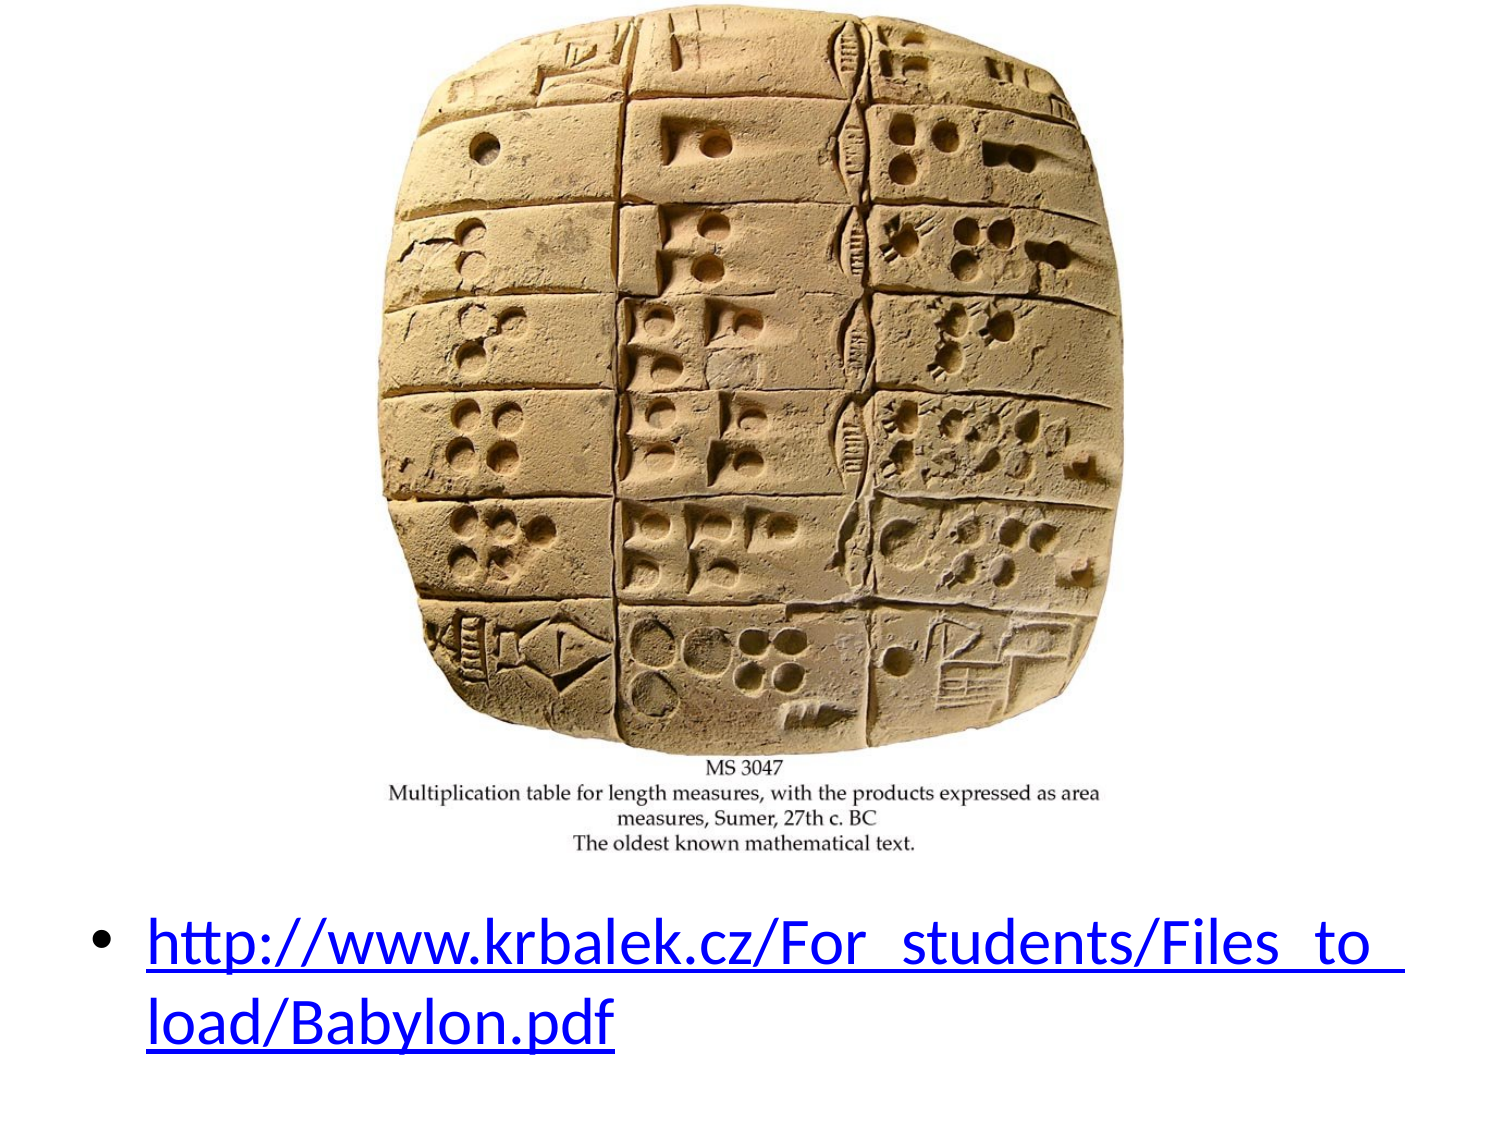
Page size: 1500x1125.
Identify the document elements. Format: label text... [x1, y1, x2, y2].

list http://www.krbalek.cz/For_students/Files_to_load/Babylon.pdf [75, 890, 1425, 1125]
picture [374, 0, 1126, 856]
